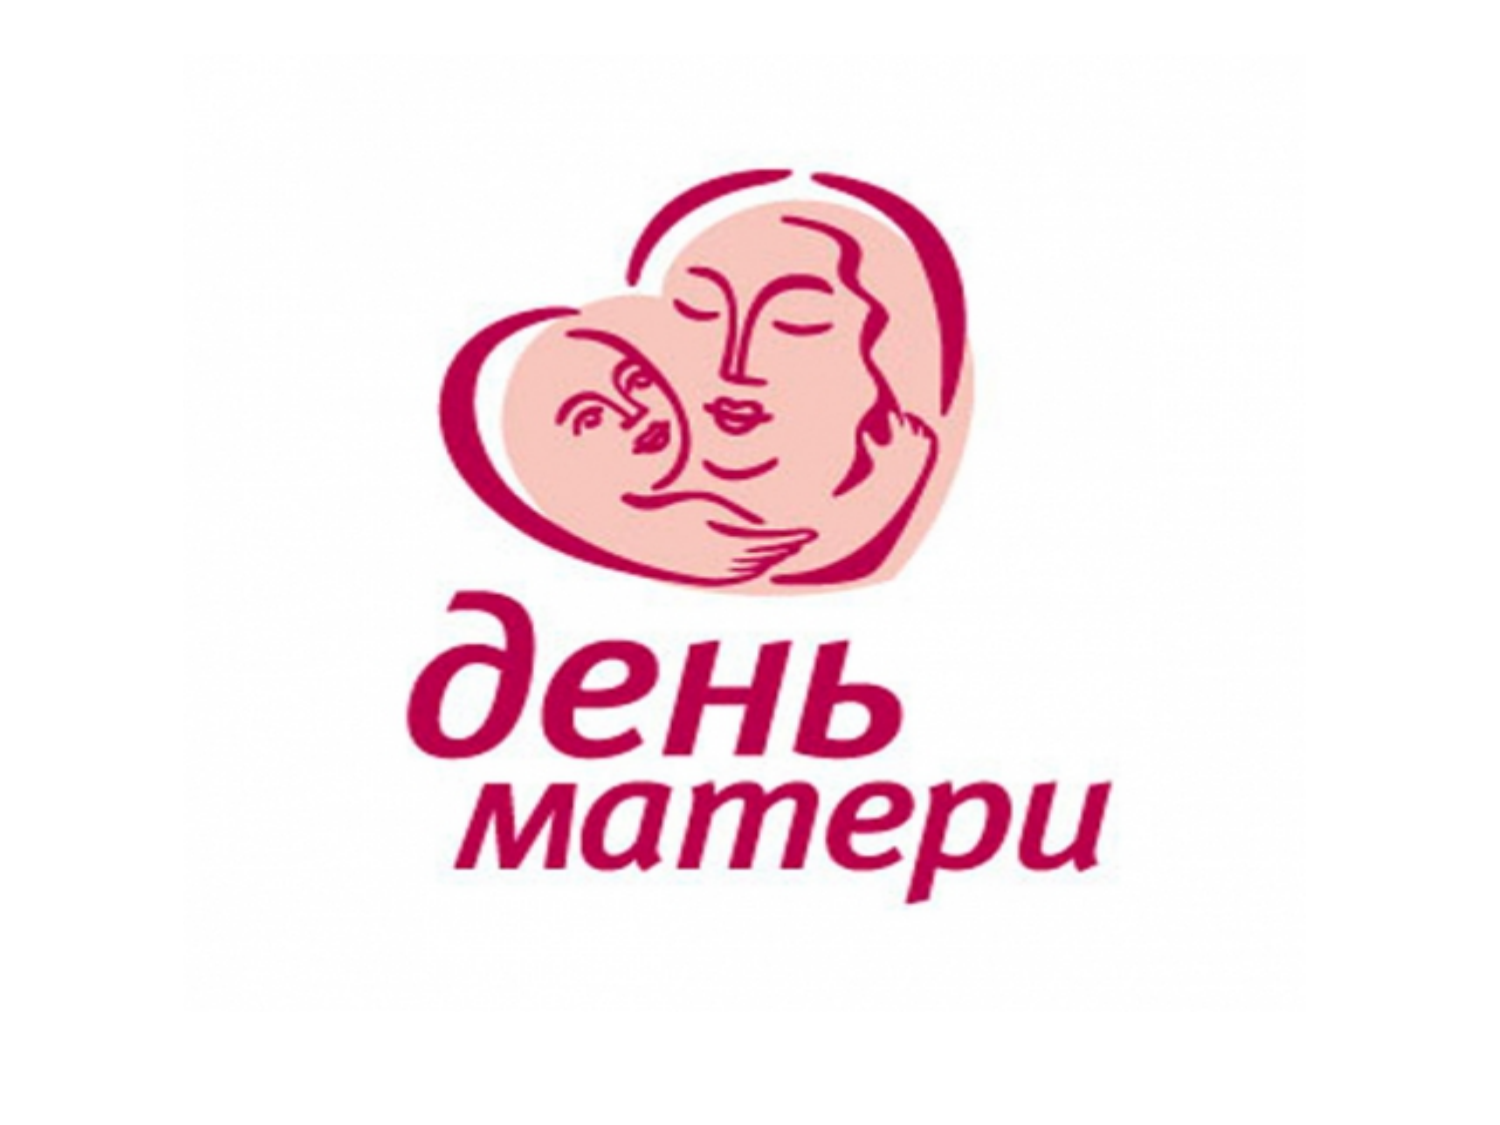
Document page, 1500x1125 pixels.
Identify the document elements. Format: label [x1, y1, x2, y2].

picture [182, 54, 1306, 1012]
